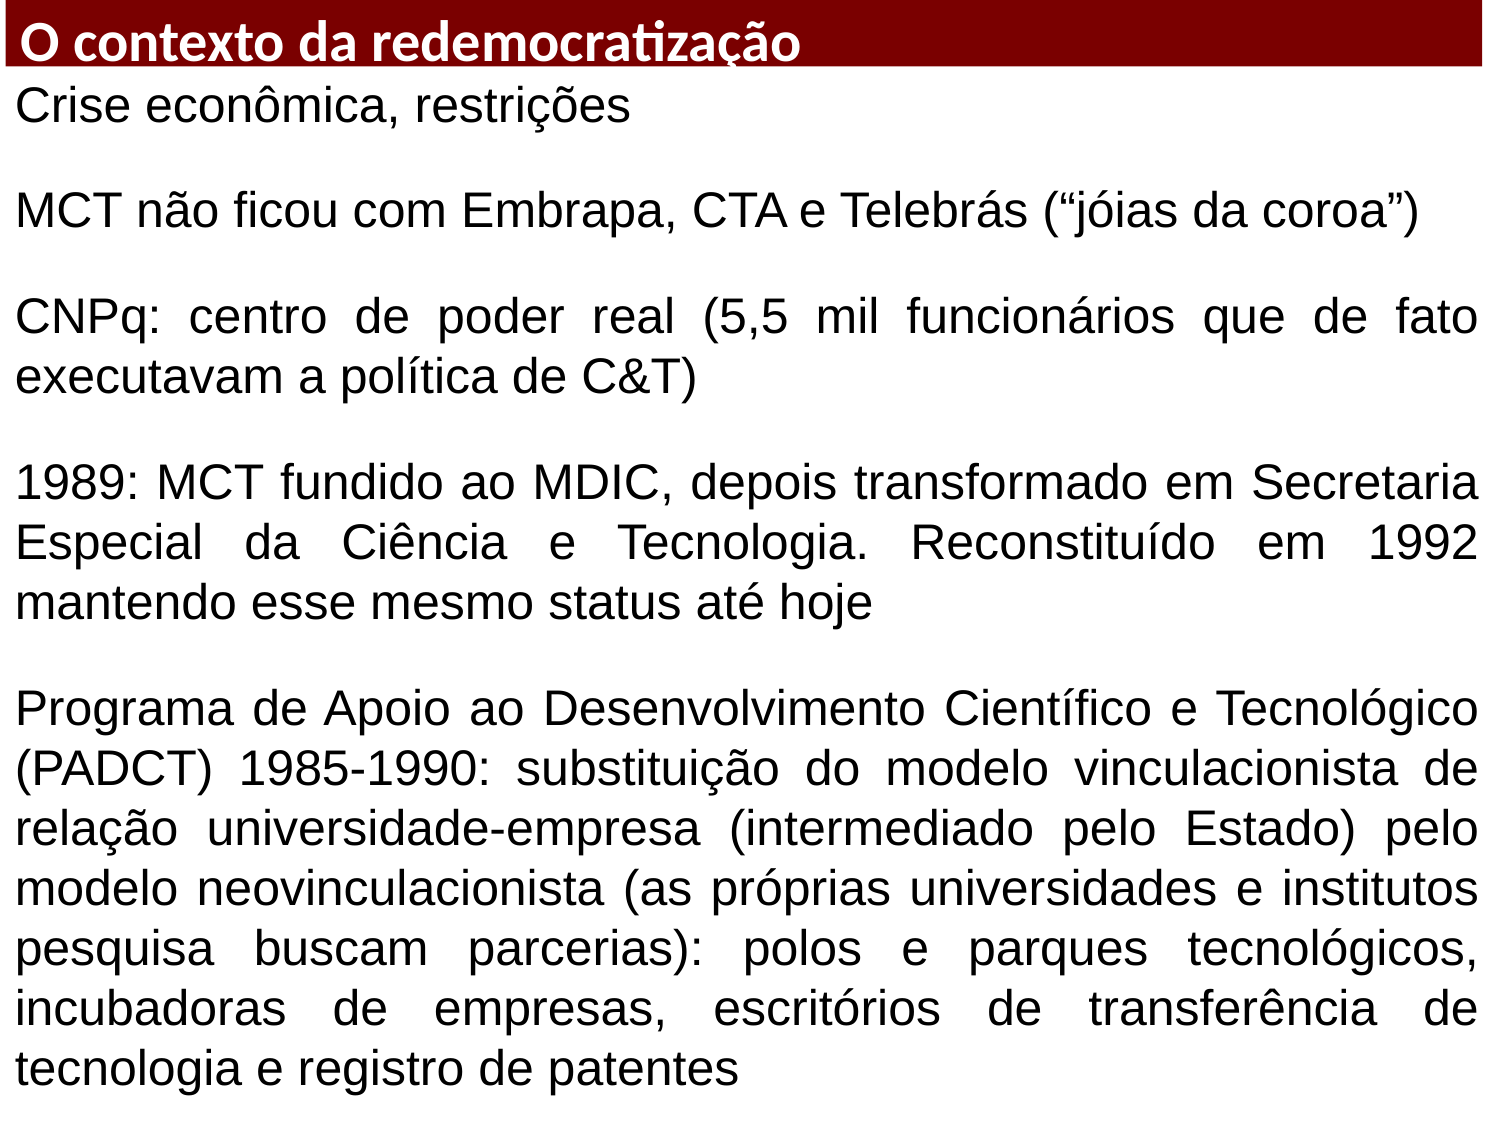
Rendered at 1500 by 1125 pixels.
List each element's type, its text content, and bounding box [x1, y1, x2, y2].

text_box Crise econômica, restrições MCT não ficou com Embrapa, CTA e Telebrás (“jóias da coroa”) CNPq: centro de poder real (5,5 mil funcionários que de fato executavam a política de C&T) 1989: MCT fundido ao MDIC, depois transformado em Secretaria Especial da Ciência e Tecnologia. Reconstituído em 1992 mantendo esse mesmo status até hoje Programa de Apoio ao Desenvolvimento Científico e Tecnológico (PADCT) 1985-1990: substituição do modelo vinculacionista de relação universidade-empresa (intermediado pelo Estado) pelo modelo neovinculacionista (as próprias universidades e institutos pesquisa buscam parcerias): polos e parques tecnológicos, incubadoras de empresas, escritórios de transferência de tecnologia e registro de patentes [0, 64, 1495, 1103]
text_box O contexto da redemocratização [5, 0, 1483, 64]
